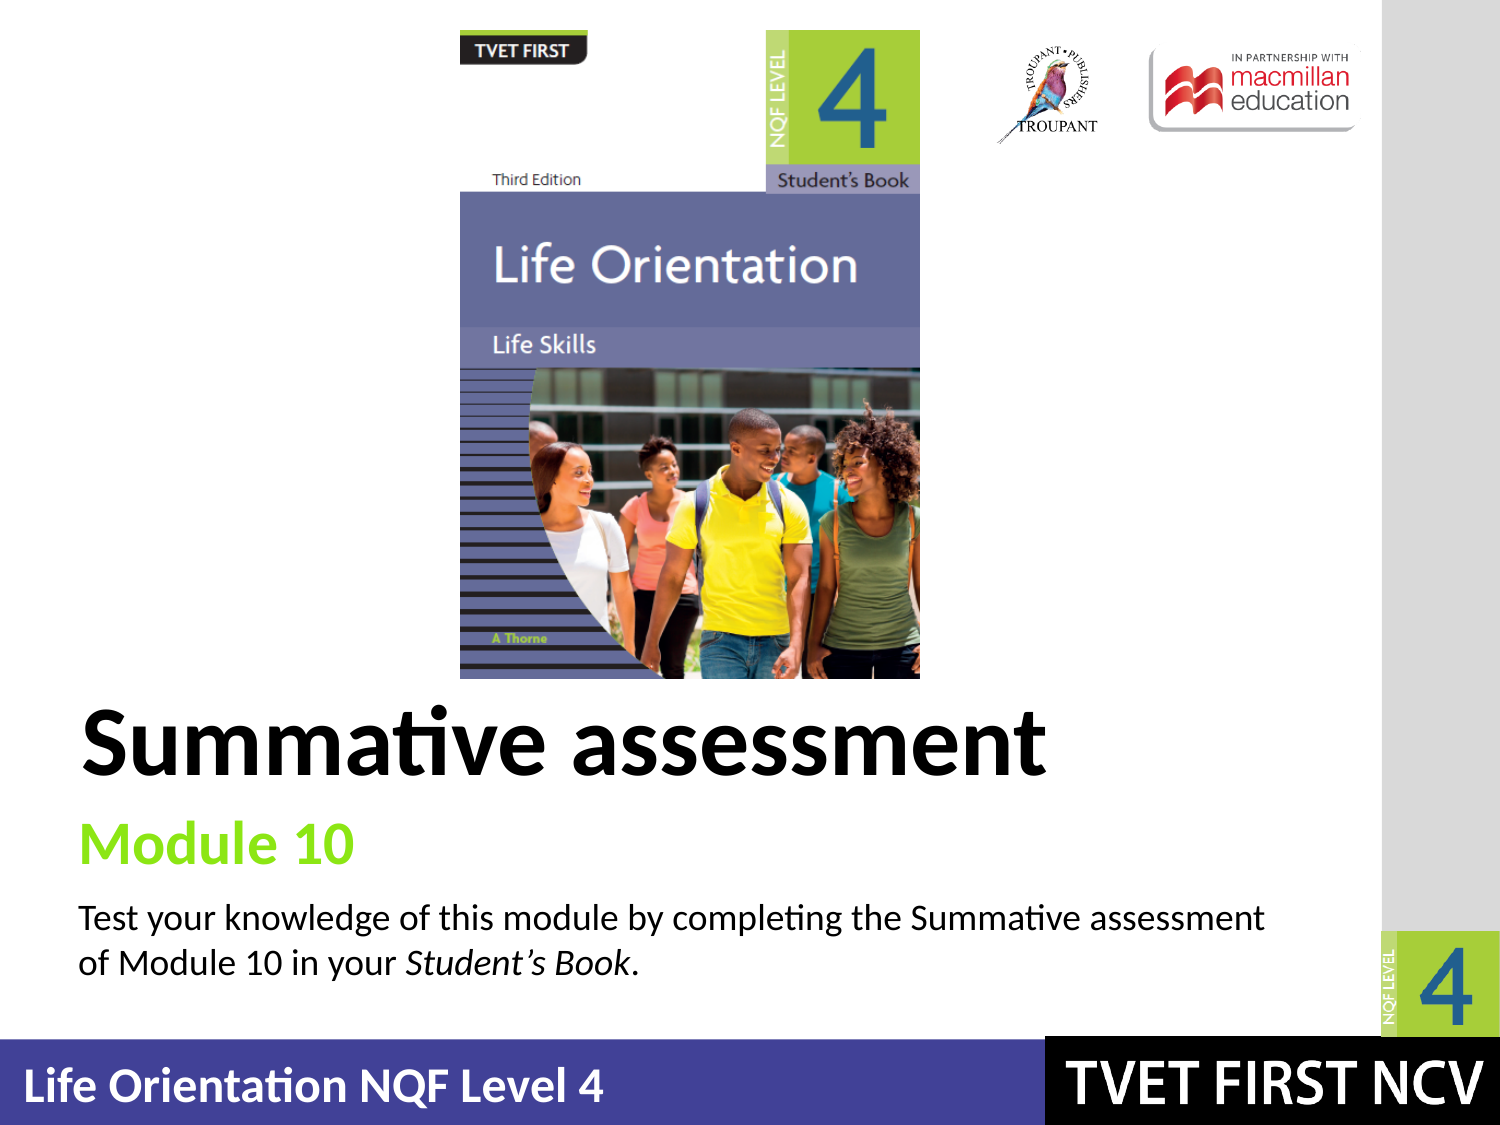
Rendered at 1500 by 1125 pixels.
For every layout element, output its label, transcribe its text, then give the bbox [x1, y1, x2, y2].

picture [460, 30, 920, 679]
list Module 10 [63, 803, 1361, 886]
text_box Test your knowledge of this module by completing the Summative assessment of Module 10 in your Student’s Book. [63, 885, 1287, 991]
picture [994, 42, 1361, 147]
picture [1065, 1050, 1484, 1120]
picture [1381, 931, 1500, 1037]
